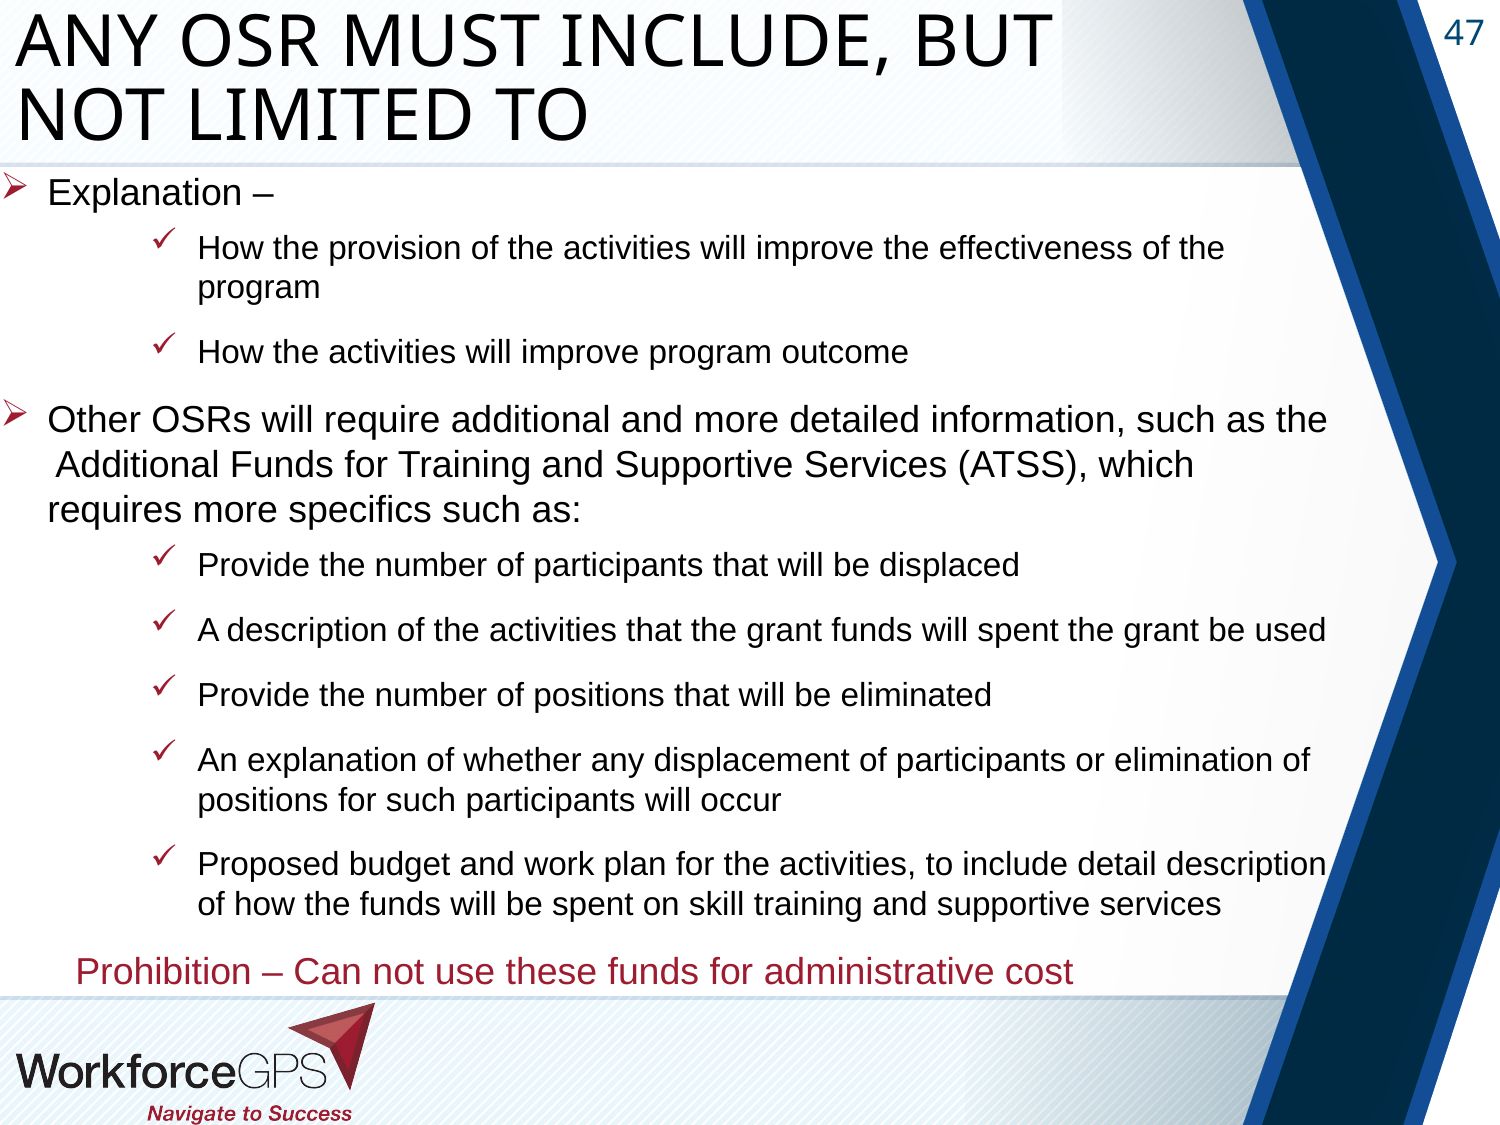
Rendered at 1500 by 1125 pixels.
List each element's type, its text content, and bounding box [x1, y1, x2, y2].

text_box Explanation – How the provision of the activities will improve the effectiveness of the program How the activities will improve program outcome Other OSRs will require additional and more detailed information, such as the Additional Funds for Training and Supportive Services (ATSS), which requires more specifics such as: Provide the number of participants that will be displaced A description of the activities that the grant funds will spent the grant be used Provide the number of positions that will be eliminated An explanation of whether any displacement of participants or elimination of positions for such participants will occur Proposed budget and work plan for the activities, to include detail description of how the funds will be spent on skill training and supportive services Prohibition – Can not use these funds for administrative cost [0, 160, 1347, 1000]
picture [1230, 0, 1500, 1125]
title Any OSR must include, But not limited to [0, 0, 1209, 160]
picture [12, 1001, 379, 1125]
